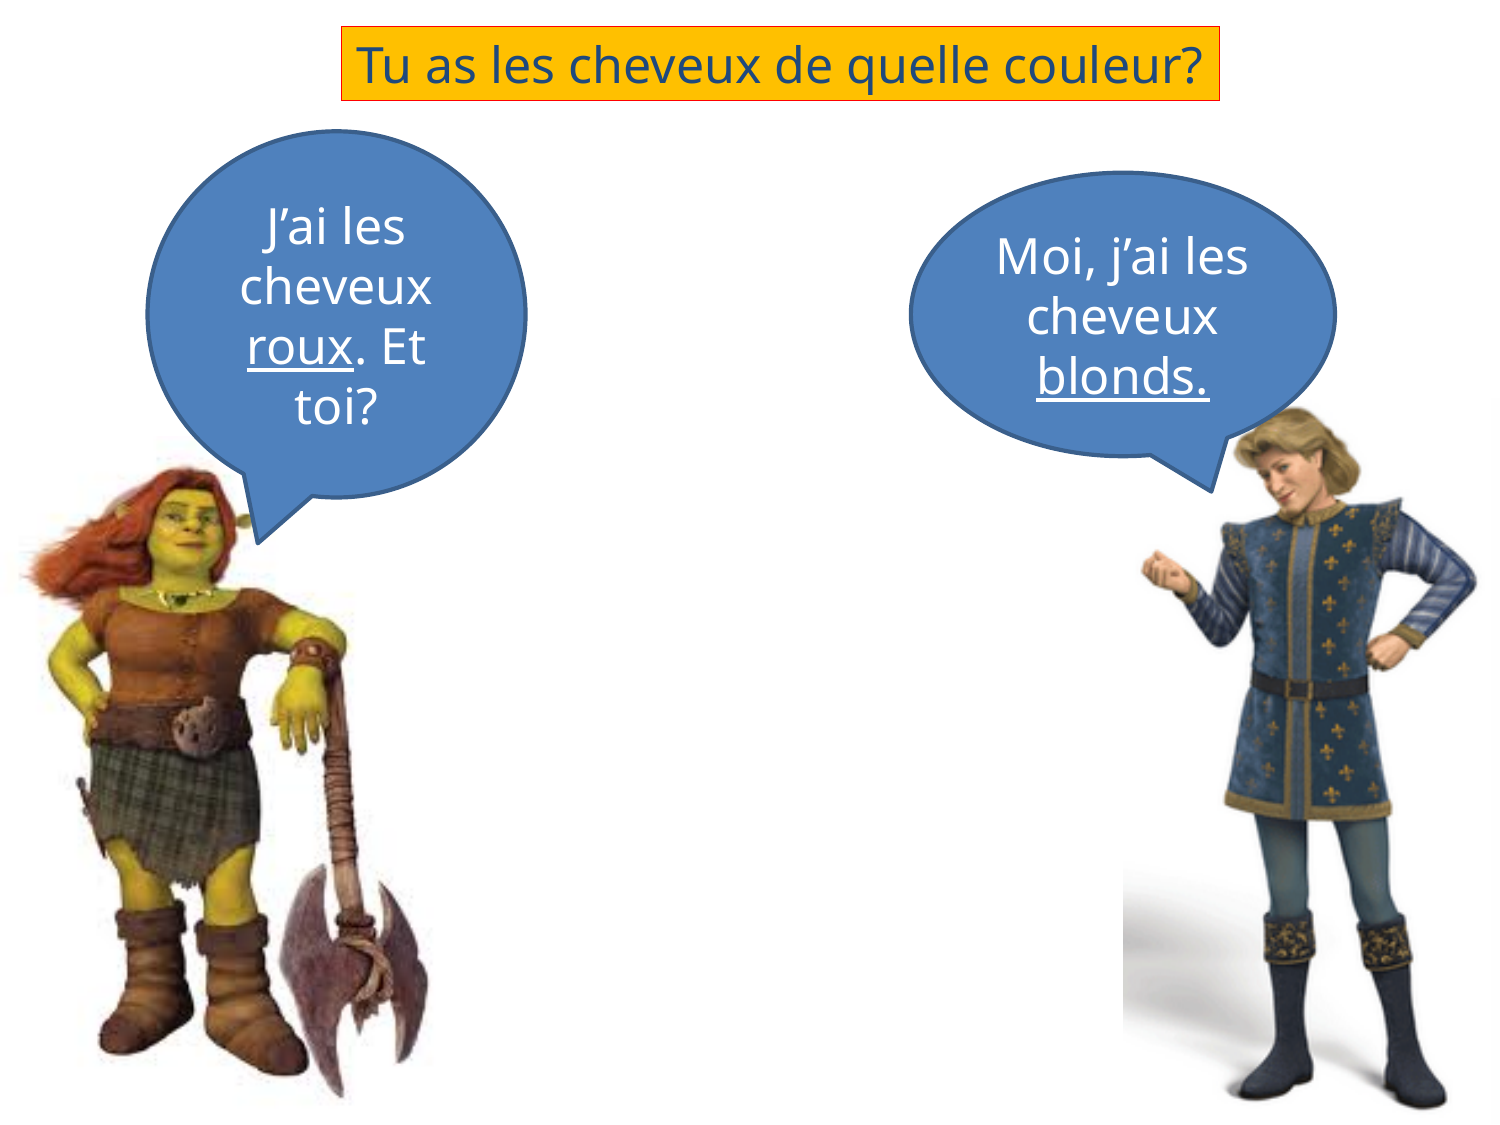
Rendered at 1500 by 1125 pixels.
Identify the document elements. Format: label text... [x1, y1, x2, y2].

picture [1122, 398, 1500, 1125]
picture [0, 436, 444, 1125]
text_box J’ai les cheveux roux. Et toi? [145, 129, 528, 465]
text_box Tu as les cheveux de quelle couleur? [341, 26, 1220, 101]
text_box Moi, j’ai les cheveux blonds. [908, 170, 1338, 459]
